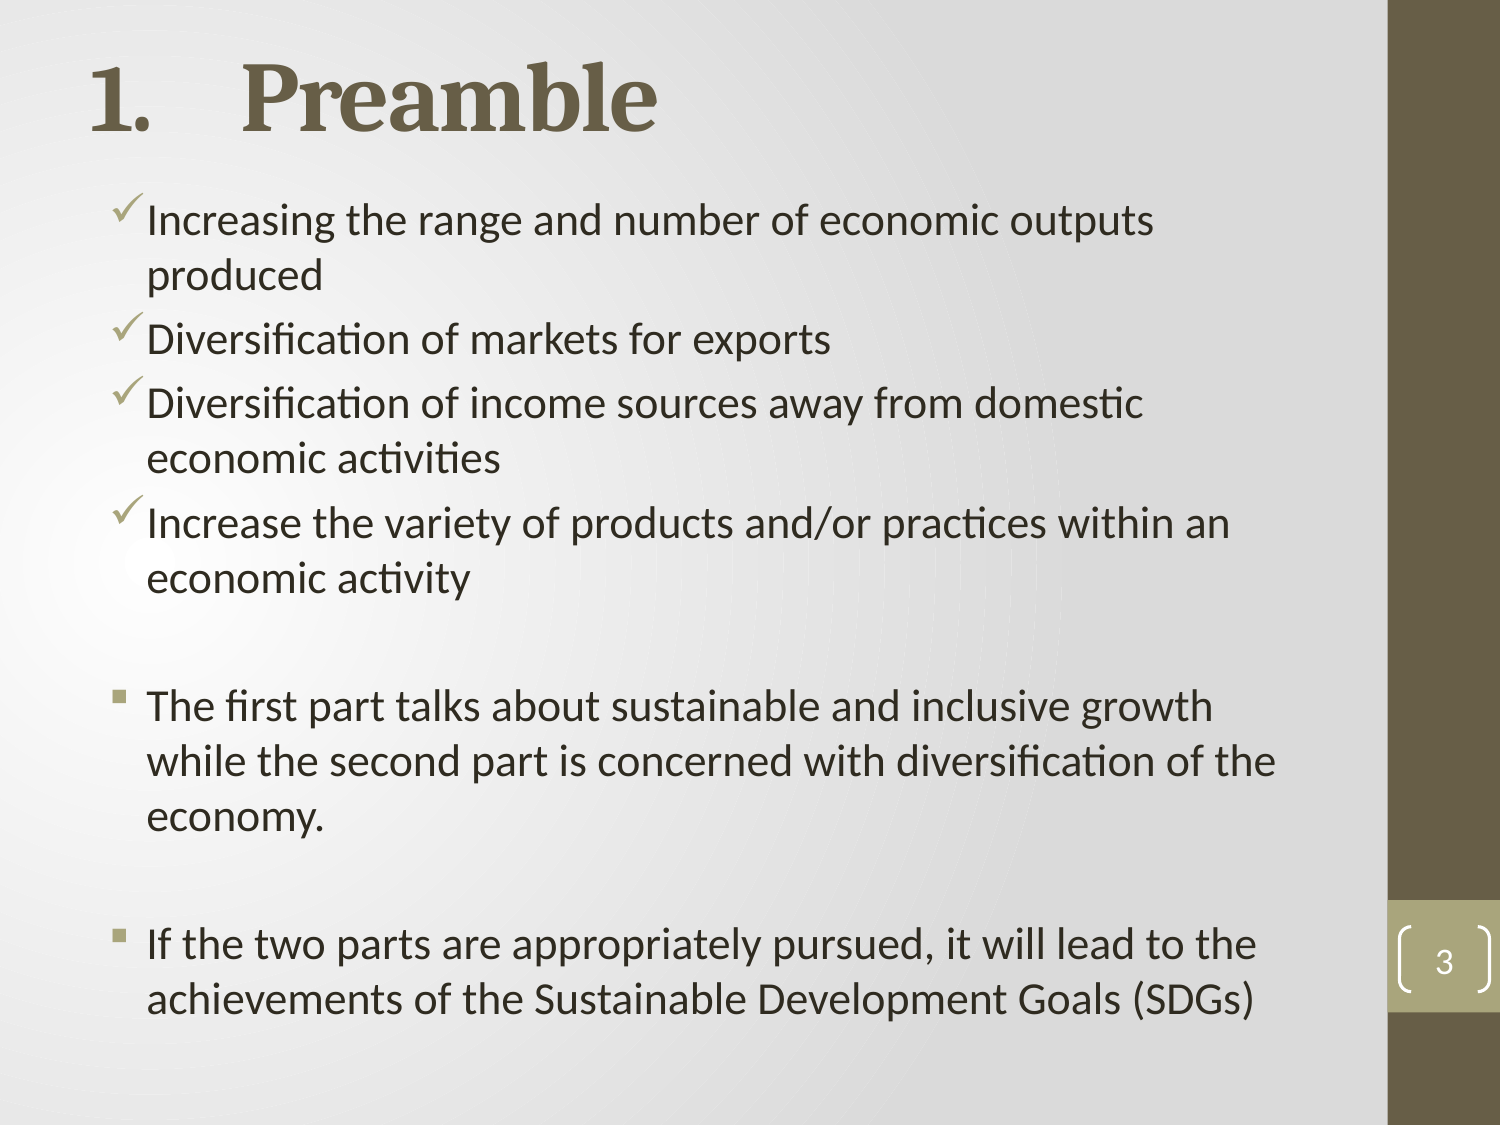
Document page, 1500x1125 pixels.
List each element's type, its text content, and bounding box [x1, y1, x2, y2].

title 1. Preamble [75, 45, 1325, 138]
list Increasing the range and number of economic outputs produced Diversification of markets for exports Diversification of income sources away from domestic economic activities Increase the variety of products and/or practices within an economic activity The first part talks about sustainable and inclusive growth while the second part is concerned with diversification of the economy. If the two parts are appropriately pursued, it will lead to the achievements of the Sustainable Development Goals (SDGs) [75, 182, 1325, 1058]
slide_number 3 [1397, 925, 1492, 994]
